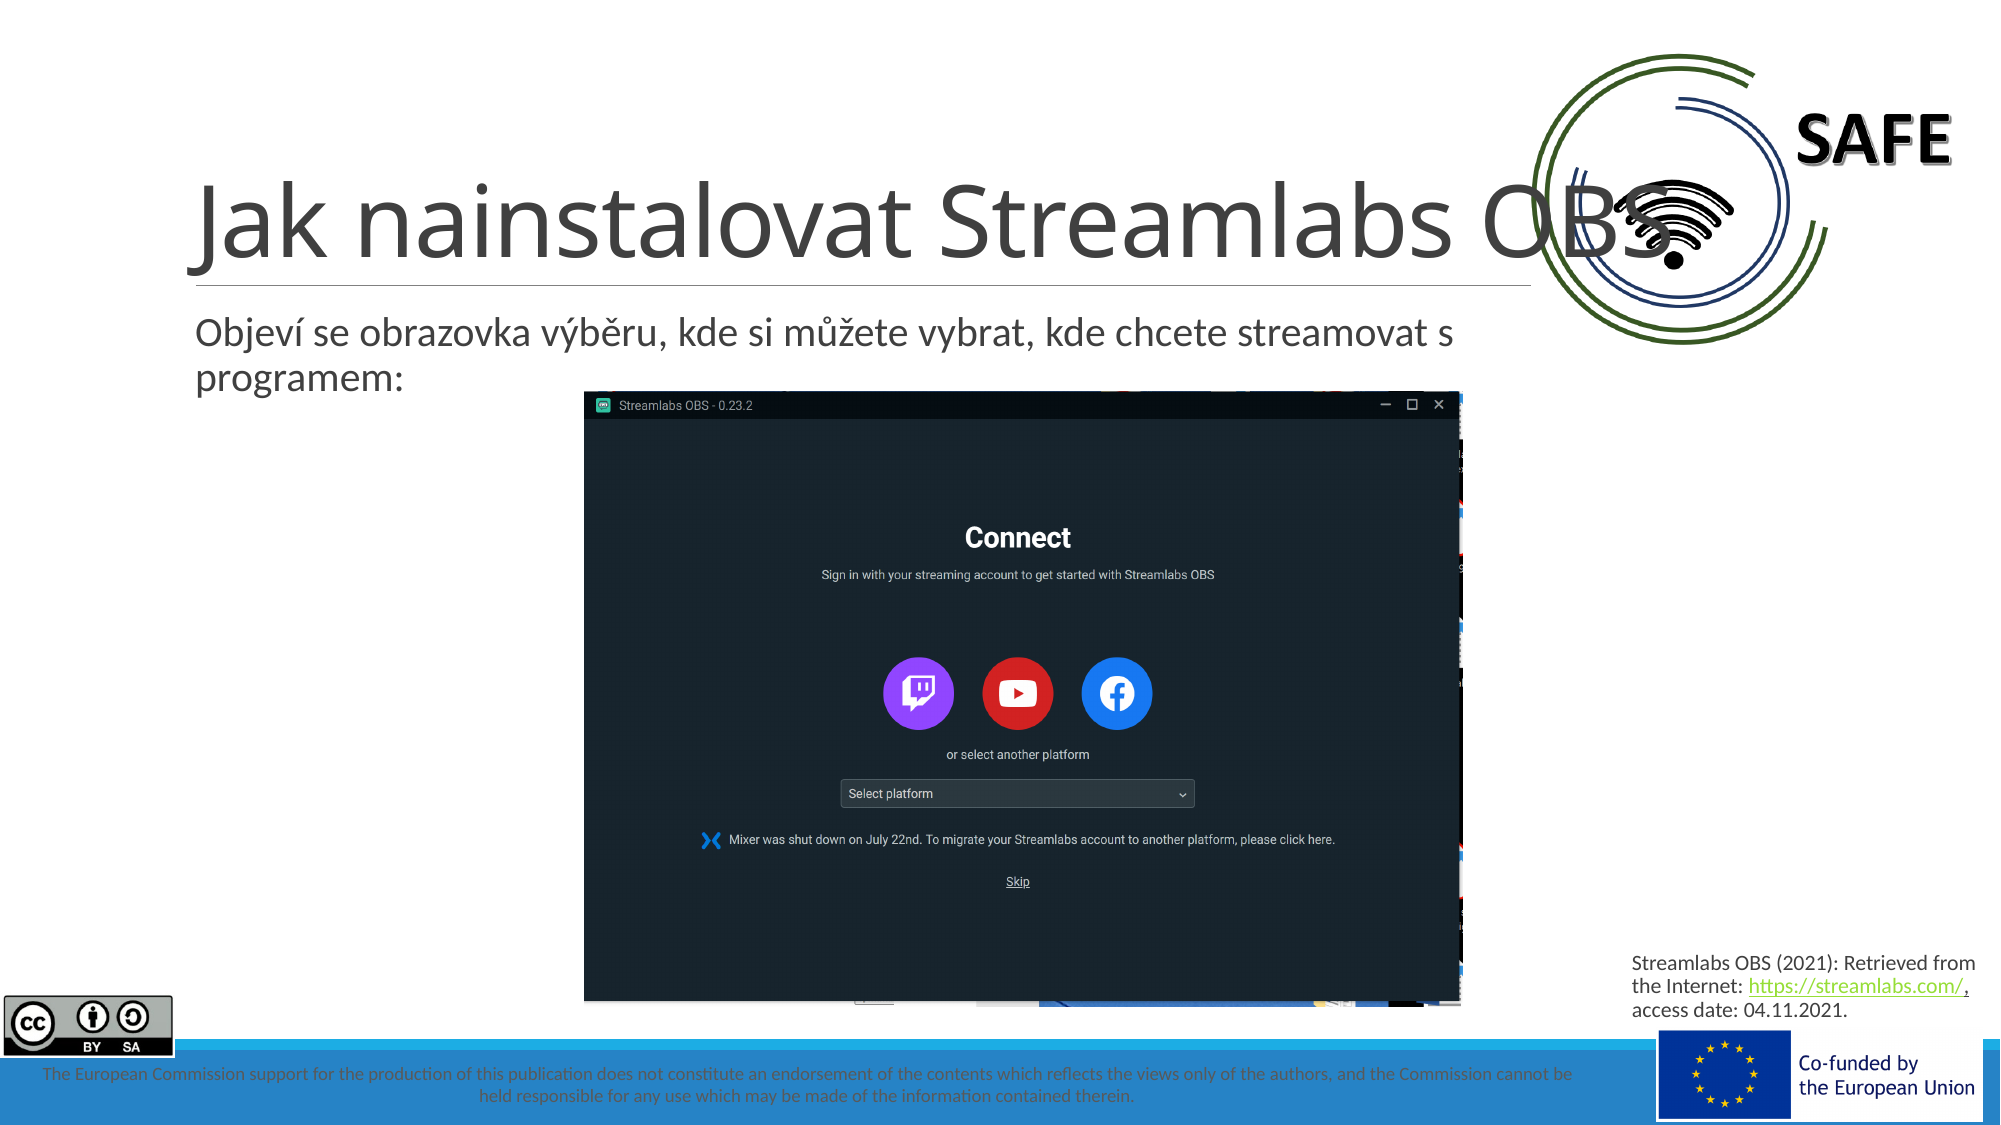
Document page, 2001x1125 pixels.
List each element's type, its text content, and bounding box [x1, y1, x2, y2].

picture [583, 390, 1463, 1007]
list Objeví se obrazovka výběru, kde si můžete vybrat, kde chcete streamovat s programem: [180, 302, 1579, 963]
picture [0, 991, 175, 1058]
picture [1531, 45, 1958, 354]
text_box Streamlabs OBS (2021): Retrieved from the Internet: https://streamlabs.com/, access date: 04.11.2021. [1616, 944, 2000, 1125]
title Jak nainstalovat Streamlabs OBS [180, 47, 1830, 285]
